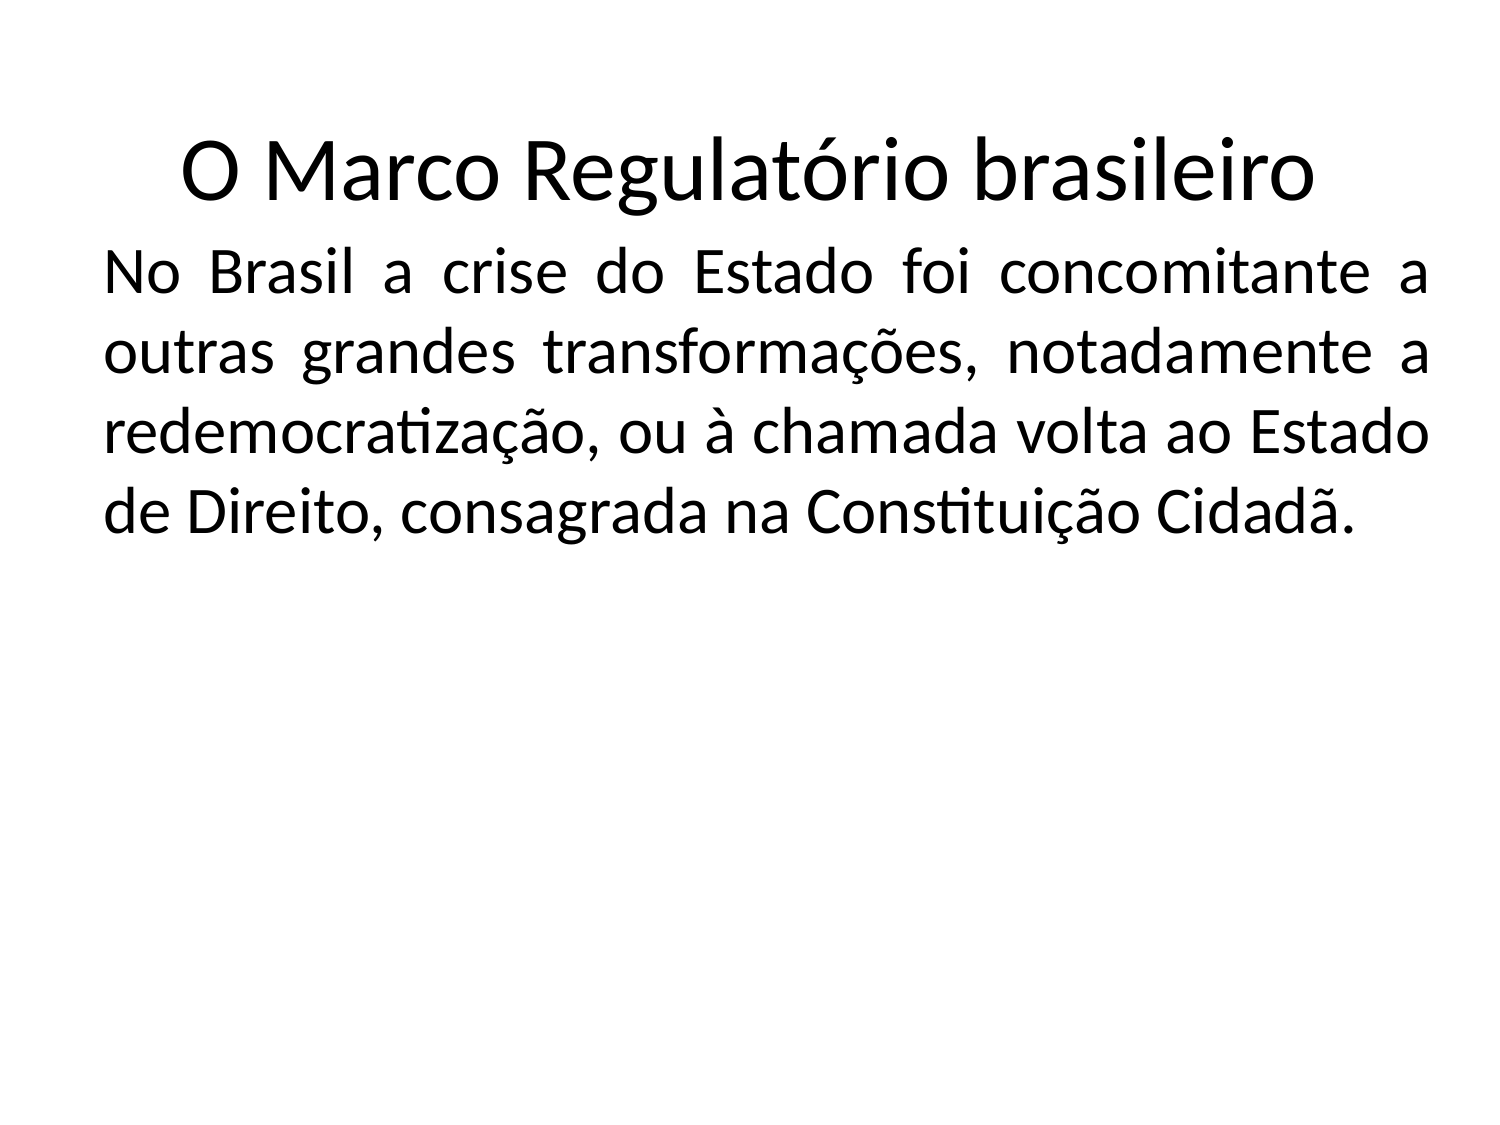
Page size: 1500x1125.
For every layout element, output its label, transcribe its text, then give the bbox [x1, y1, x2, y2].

text_box No Brasil a crise do Estado foi concomitante a outras grandes transformações, notada­mente a redemocratização, ou à chamada volta ao Estado de Direito, consagrada na Constituição Cidadã. [88, 219, 1447, 1059]
text_box O Marco Regulatório brasileiro [112, 42, 1388, 219]
